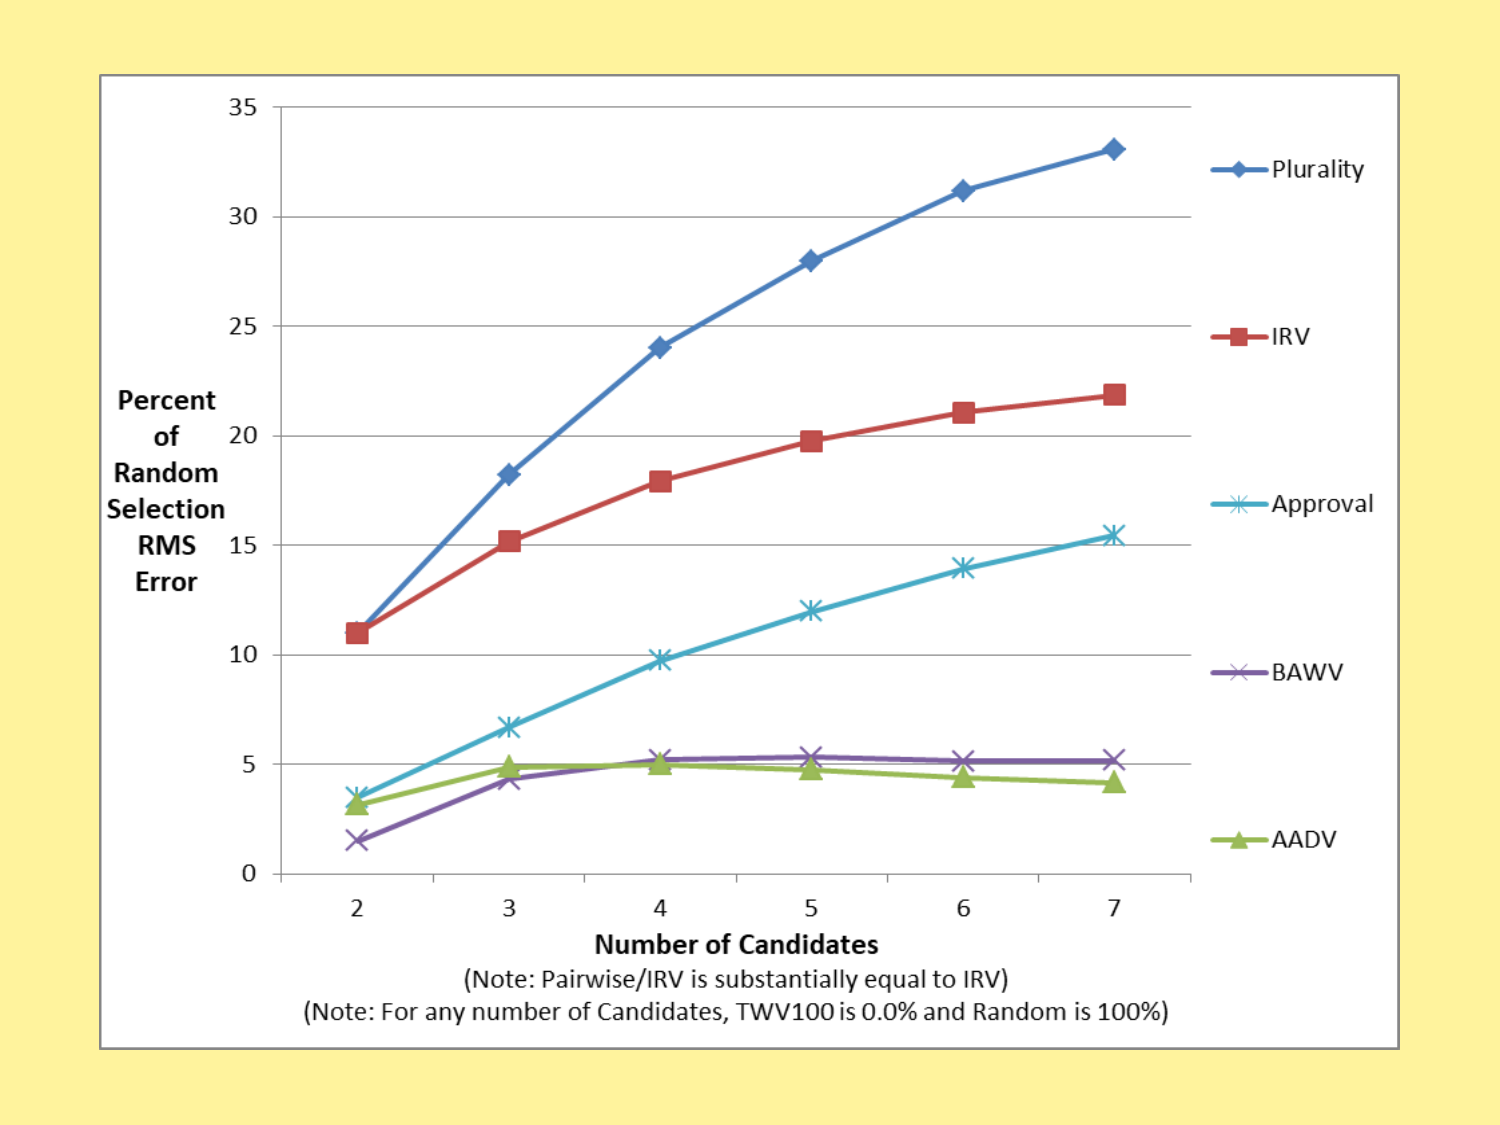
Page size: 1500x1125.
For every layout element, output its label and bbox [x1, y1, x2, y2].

picture [99, 74, 1401, 1051]
